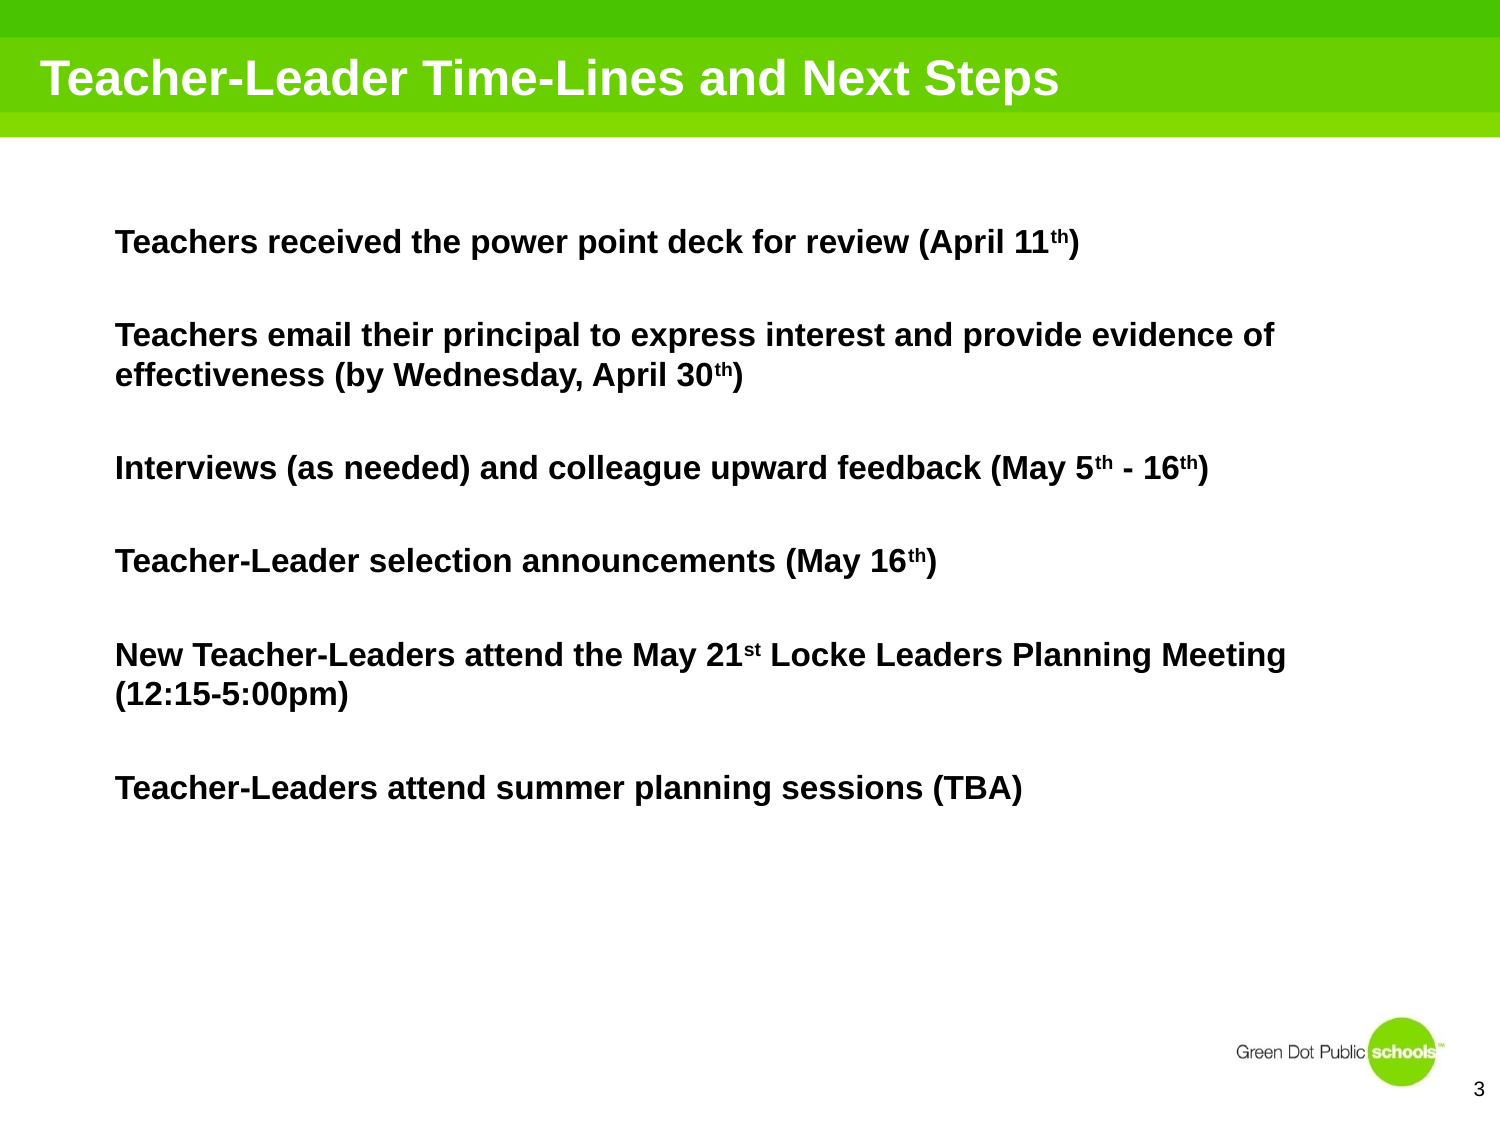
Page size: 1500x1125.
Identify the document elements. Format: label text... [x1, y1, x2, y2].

slide_number 3 [1187, 1068, 1500, 1125]
title Teacher-Leader Time-Lines and Next Steps [24, 24, 1476, 126]
list Teachers received the power point deck for review (April 11th) Teachers email their principal to express interest and provide evidence of effectiveness (by Wednesday, April 30th) Interviews (as needed) and colleague upward feedback (May 5th - 16th) Teacher-Leader selection announcements (May 16th) New Teacher-Leaders attend the May 21st Locke Leaders Planning Meeting (12:15-5:00pm) Teacher-Leaders attend summer planning sessions (TBA) [99, 212, 1376, 888]
picture [1234, 1000, 1447, 1068]
